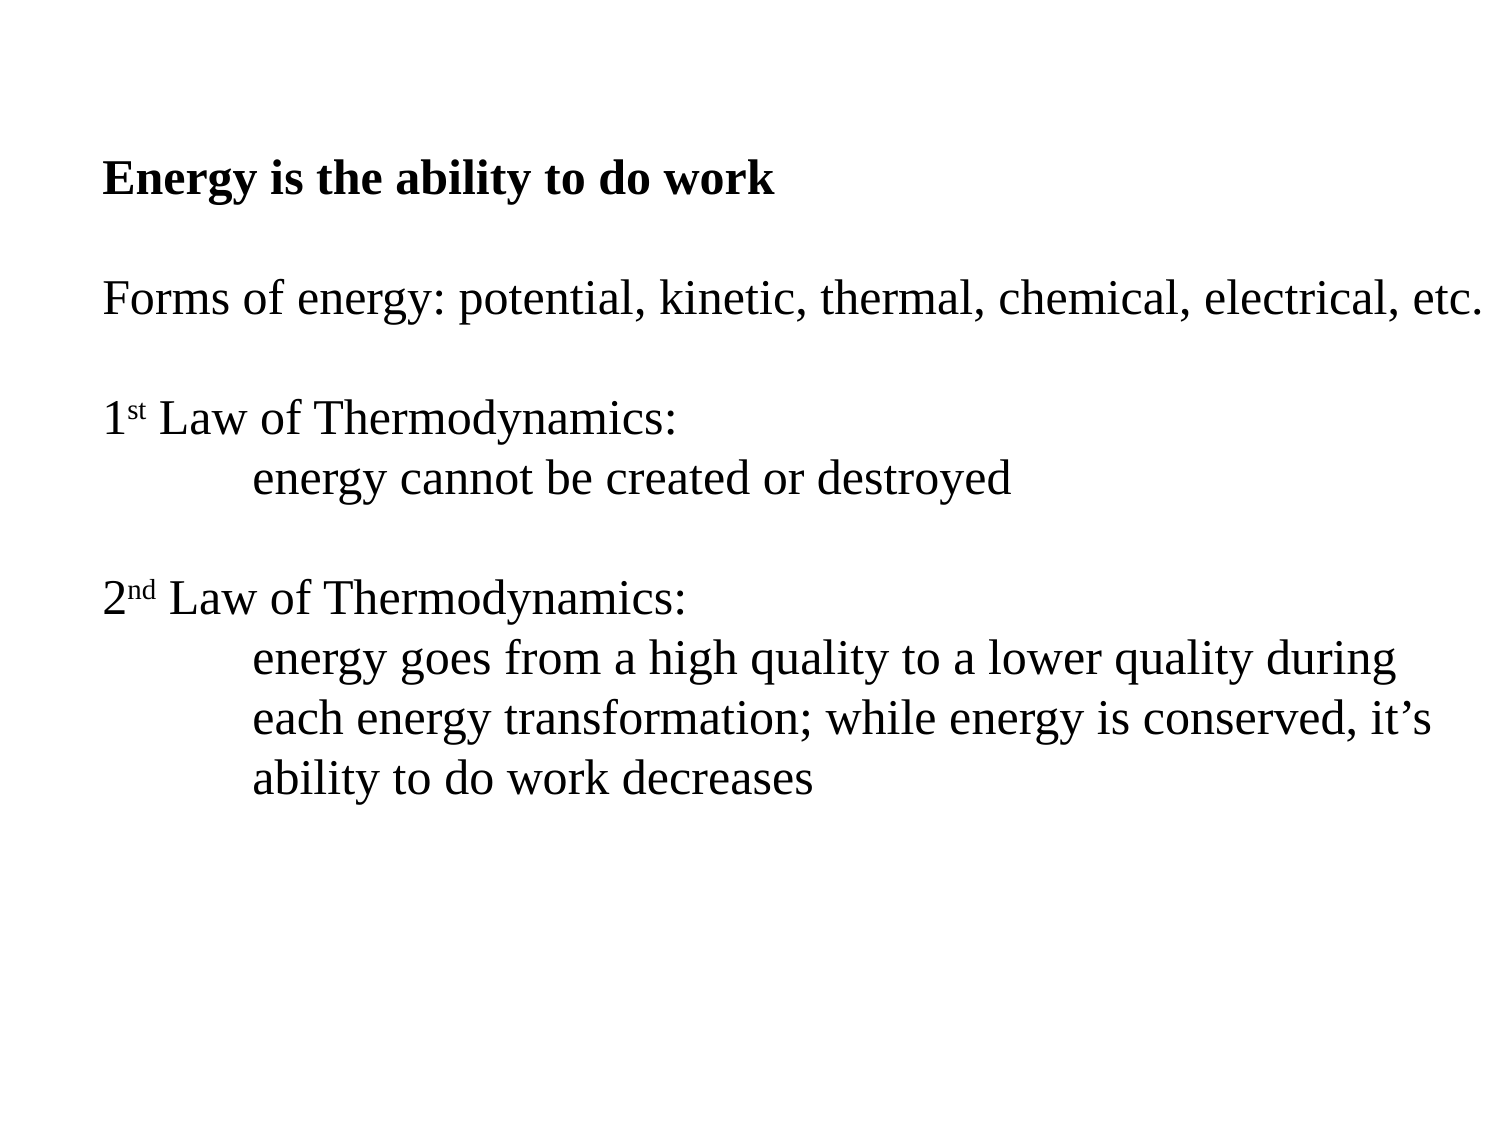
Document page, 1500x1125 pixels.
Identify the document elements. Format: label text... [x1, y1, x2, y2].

text_box Energy is the ability to do work Forms of energy: potential, kinetic, thermal, chemical, electrical, etc. 1st Law of Thermodynamics: energy cannot be created or destroyed 2nd Law of Thermodynamics: energy goes from a high quality to a lower quality during each energy transformation; while energy is conserved, it’s ability to do work decreases [87, 137, 1500, 813]
